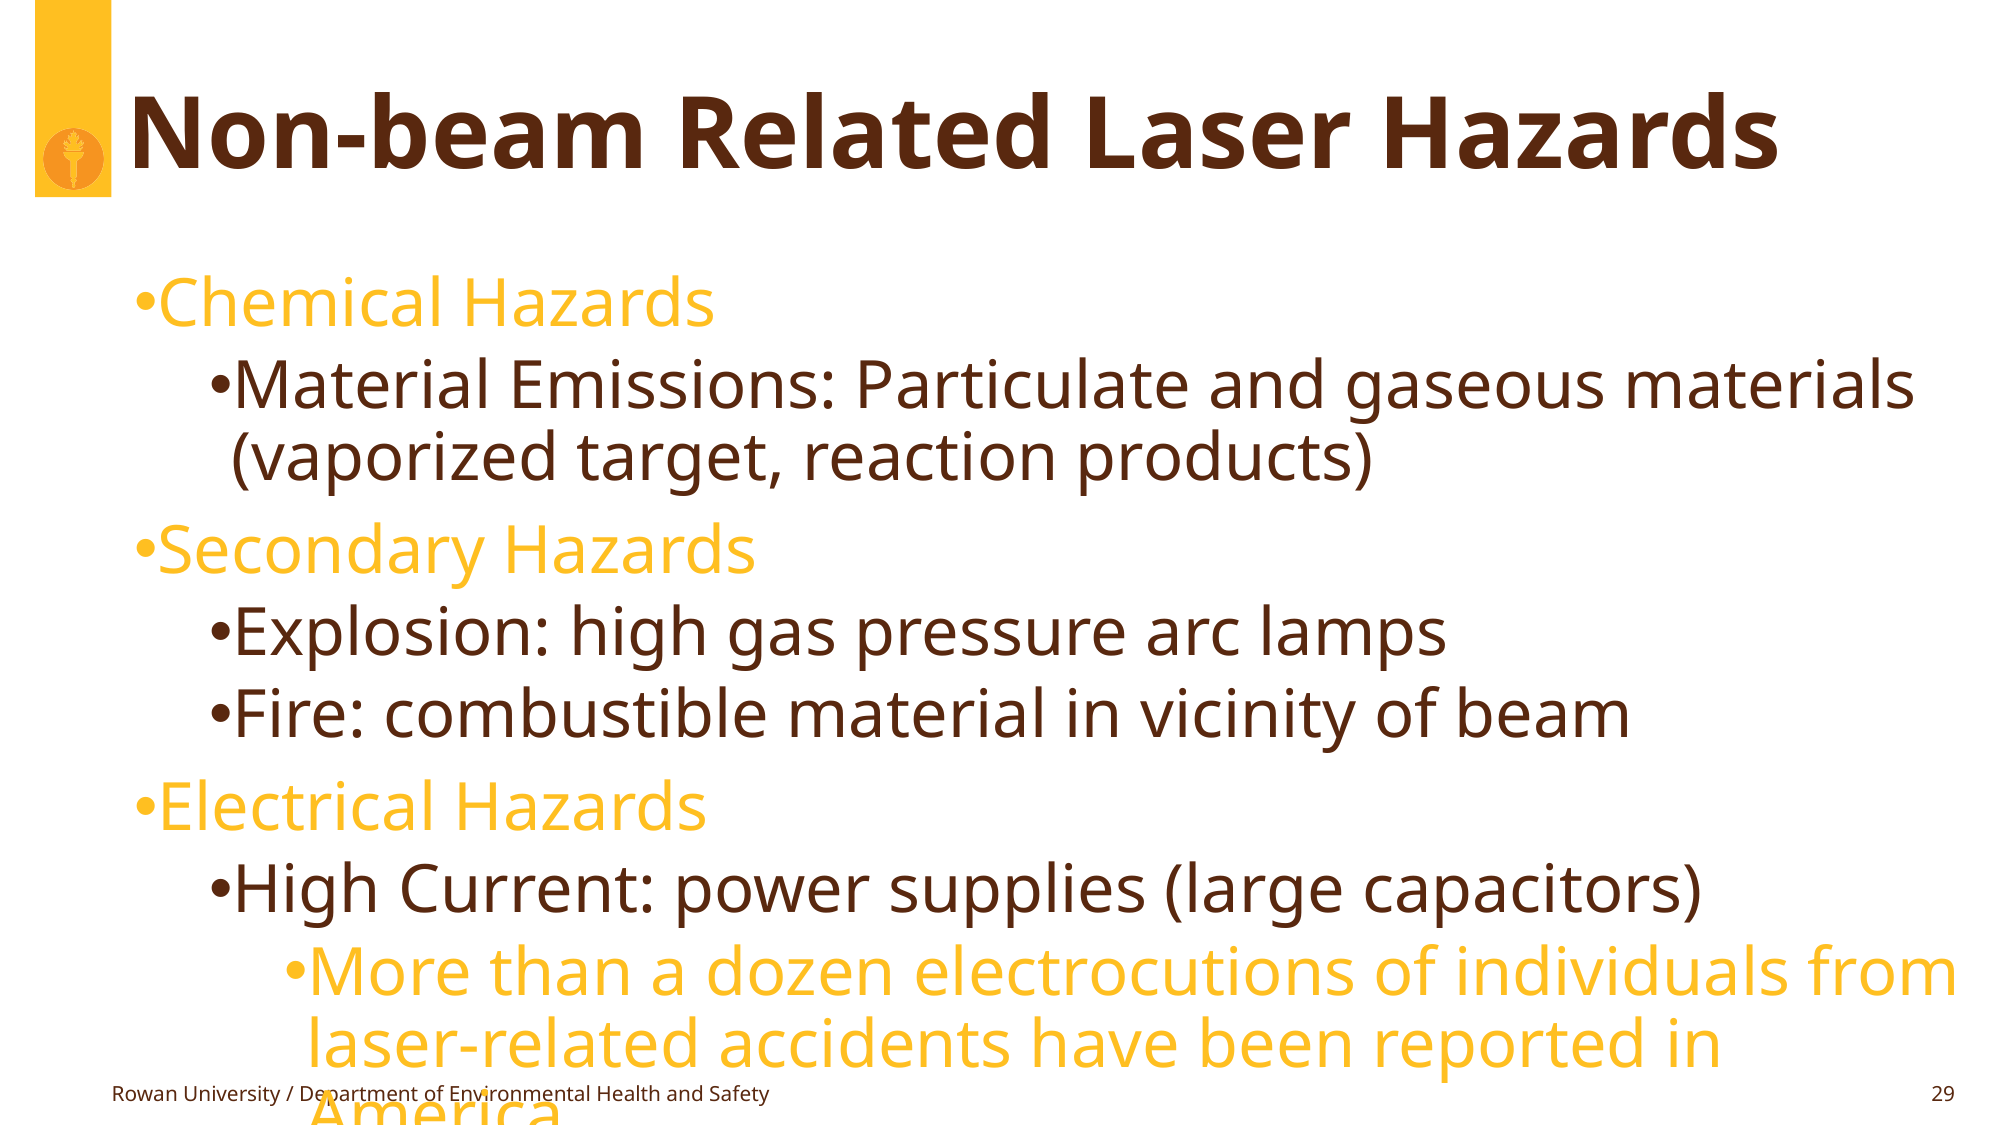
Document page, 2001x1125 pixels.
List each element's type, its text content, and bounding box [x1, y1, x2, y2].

footer Rowan University / Department of Environmental Health and Safety [111, 1065, 1811, 1125]
picture [43, 128, 104, 190]
list Chemical Hazards Material Emissions: Particulate and gaseous materials (vaporized target, reaction products) Secondary Hazards Explosion: high gas pressure arc lamps Fire: combustible material in vicinity of beam Electrical Hazards High Current: power supplies (large capacitors) More than a dozen electrocutions of individuals from laser-related accidents have been reported in America [111, 261, 1981, 1065]
title Non-beam Related Laser Hazards [111, 19, 1981, 198]
slide_number 29 [1811, 1064, 2000, 1125]
